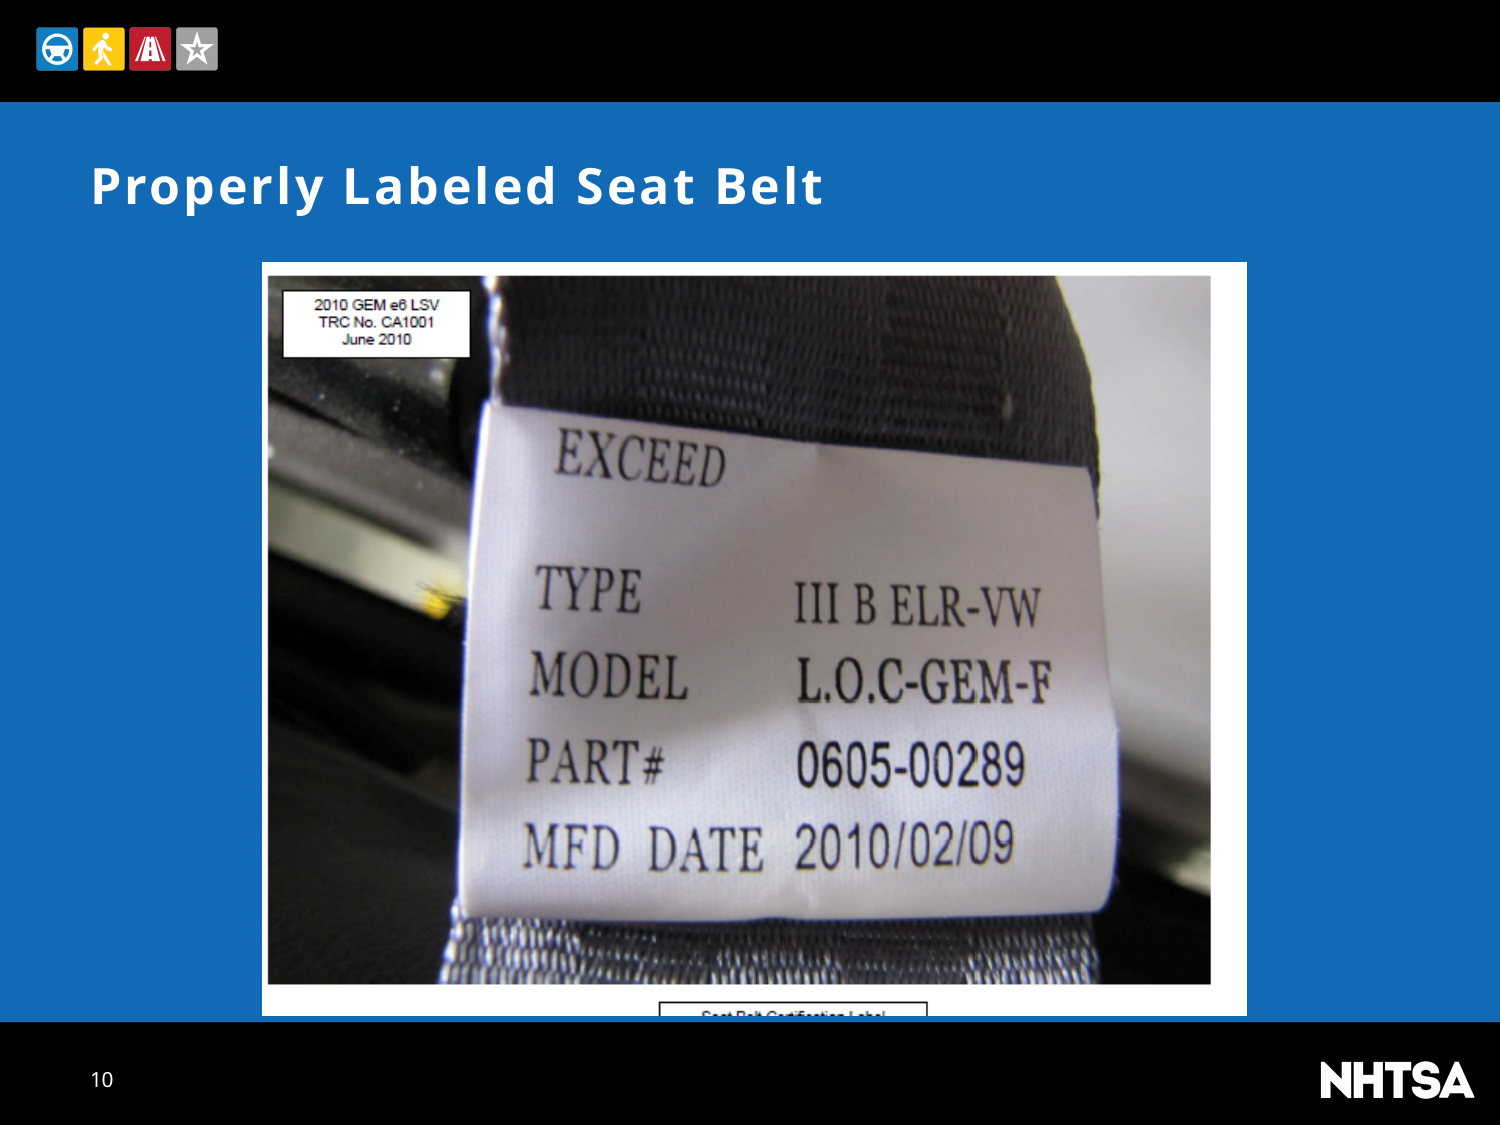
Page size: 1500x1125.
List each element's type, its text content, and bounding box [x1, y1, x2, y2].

title Properly Labeled Seat Belt [75, 147, 1425, 294]
slide_number 10 [75, 1050, 425, 1111]
picture [34, 24, 219, 73]
picture [262, 262, 1248, 1016]
picture [1320, 1059, 1475, 1100]
